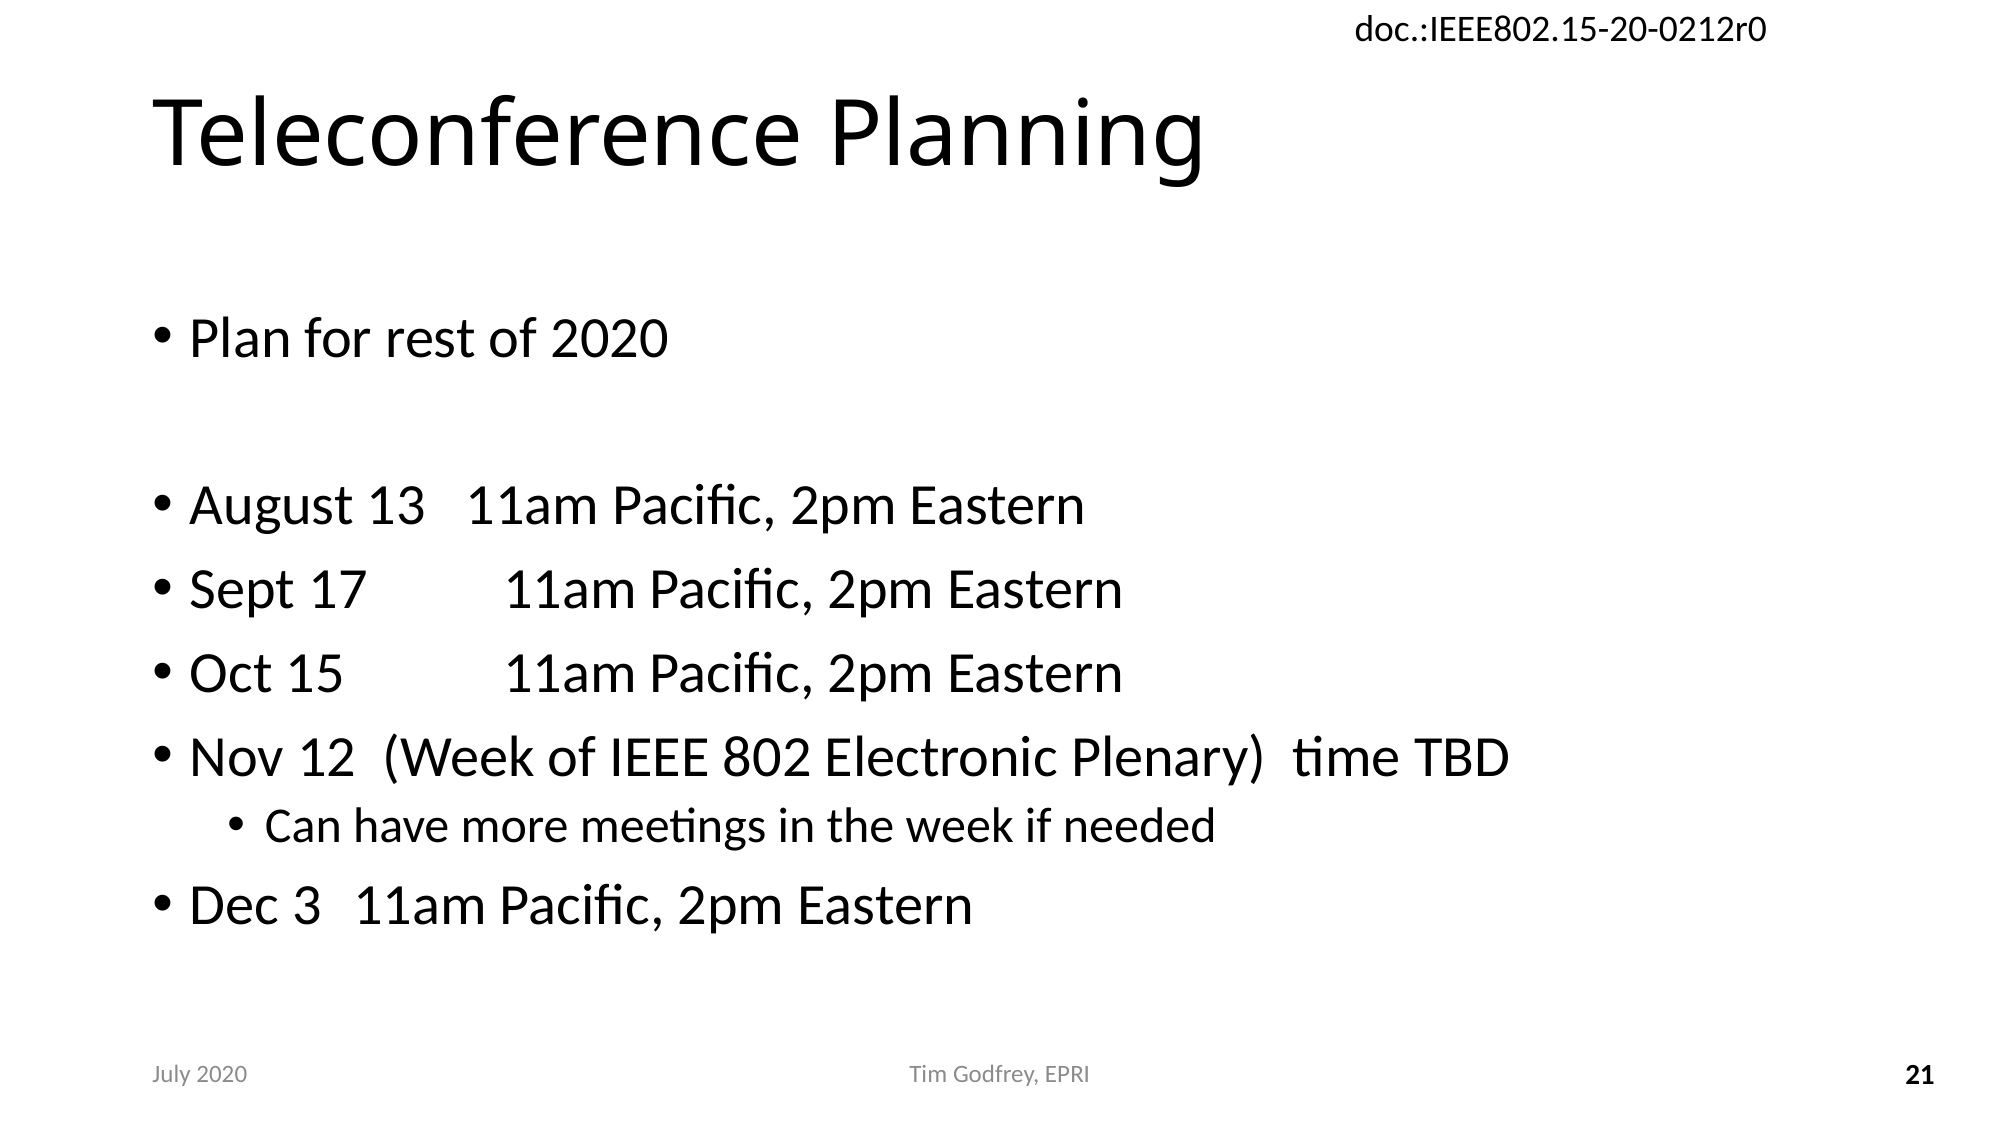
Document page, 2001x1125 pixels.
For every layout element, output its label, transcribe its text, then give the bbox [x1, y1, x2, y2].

slide_number 21 [1462, 1042, 1950, 1103]
footer Tim Godfrey, EPRI [662, 1042, 1338, 1103]
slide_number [137, 1042, 588, 1103]
list Plan for rest of 2020 August 13 11am Pacific, 2pm Eastern Sept 17 11am Pacific, 2pm Eastern Oct 15 11am Pacific, 2pm Eastern Nov 12 (Week of IEEE 802 Electronic Plenary) time TBD Can have more meetings in the week if needed Dec 3 11am Pacific, 2pm Eastern [137, 299, 1863, 1014]
title Teleconference Planning [137, 59, 1863, 213]
